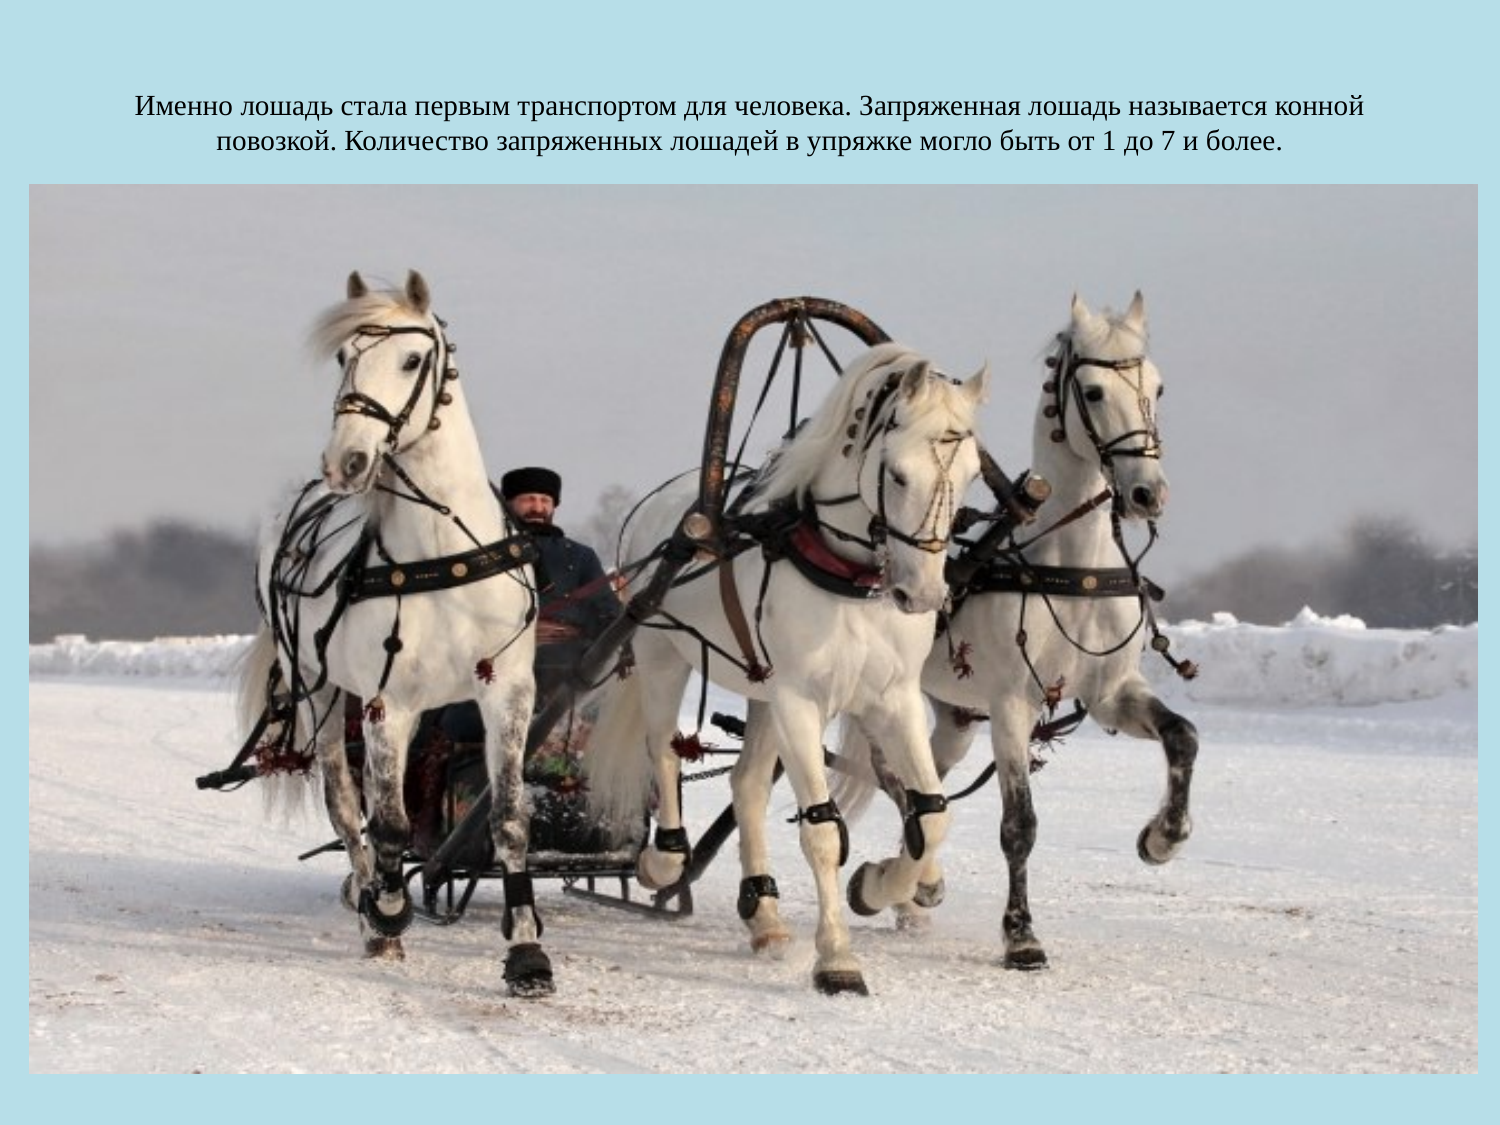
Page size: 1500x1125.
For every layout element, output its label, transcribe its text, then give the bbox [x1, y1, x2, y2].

title Именно лошадь стала первым транспортом для человека. Запряженная лошадь называется конной повозкой. Количество запряженных лошадей в упряжке могло быть от 1 до 7 и более. [75, 45, 1425, 182]
picture [29, 184, 1478, 1074]
